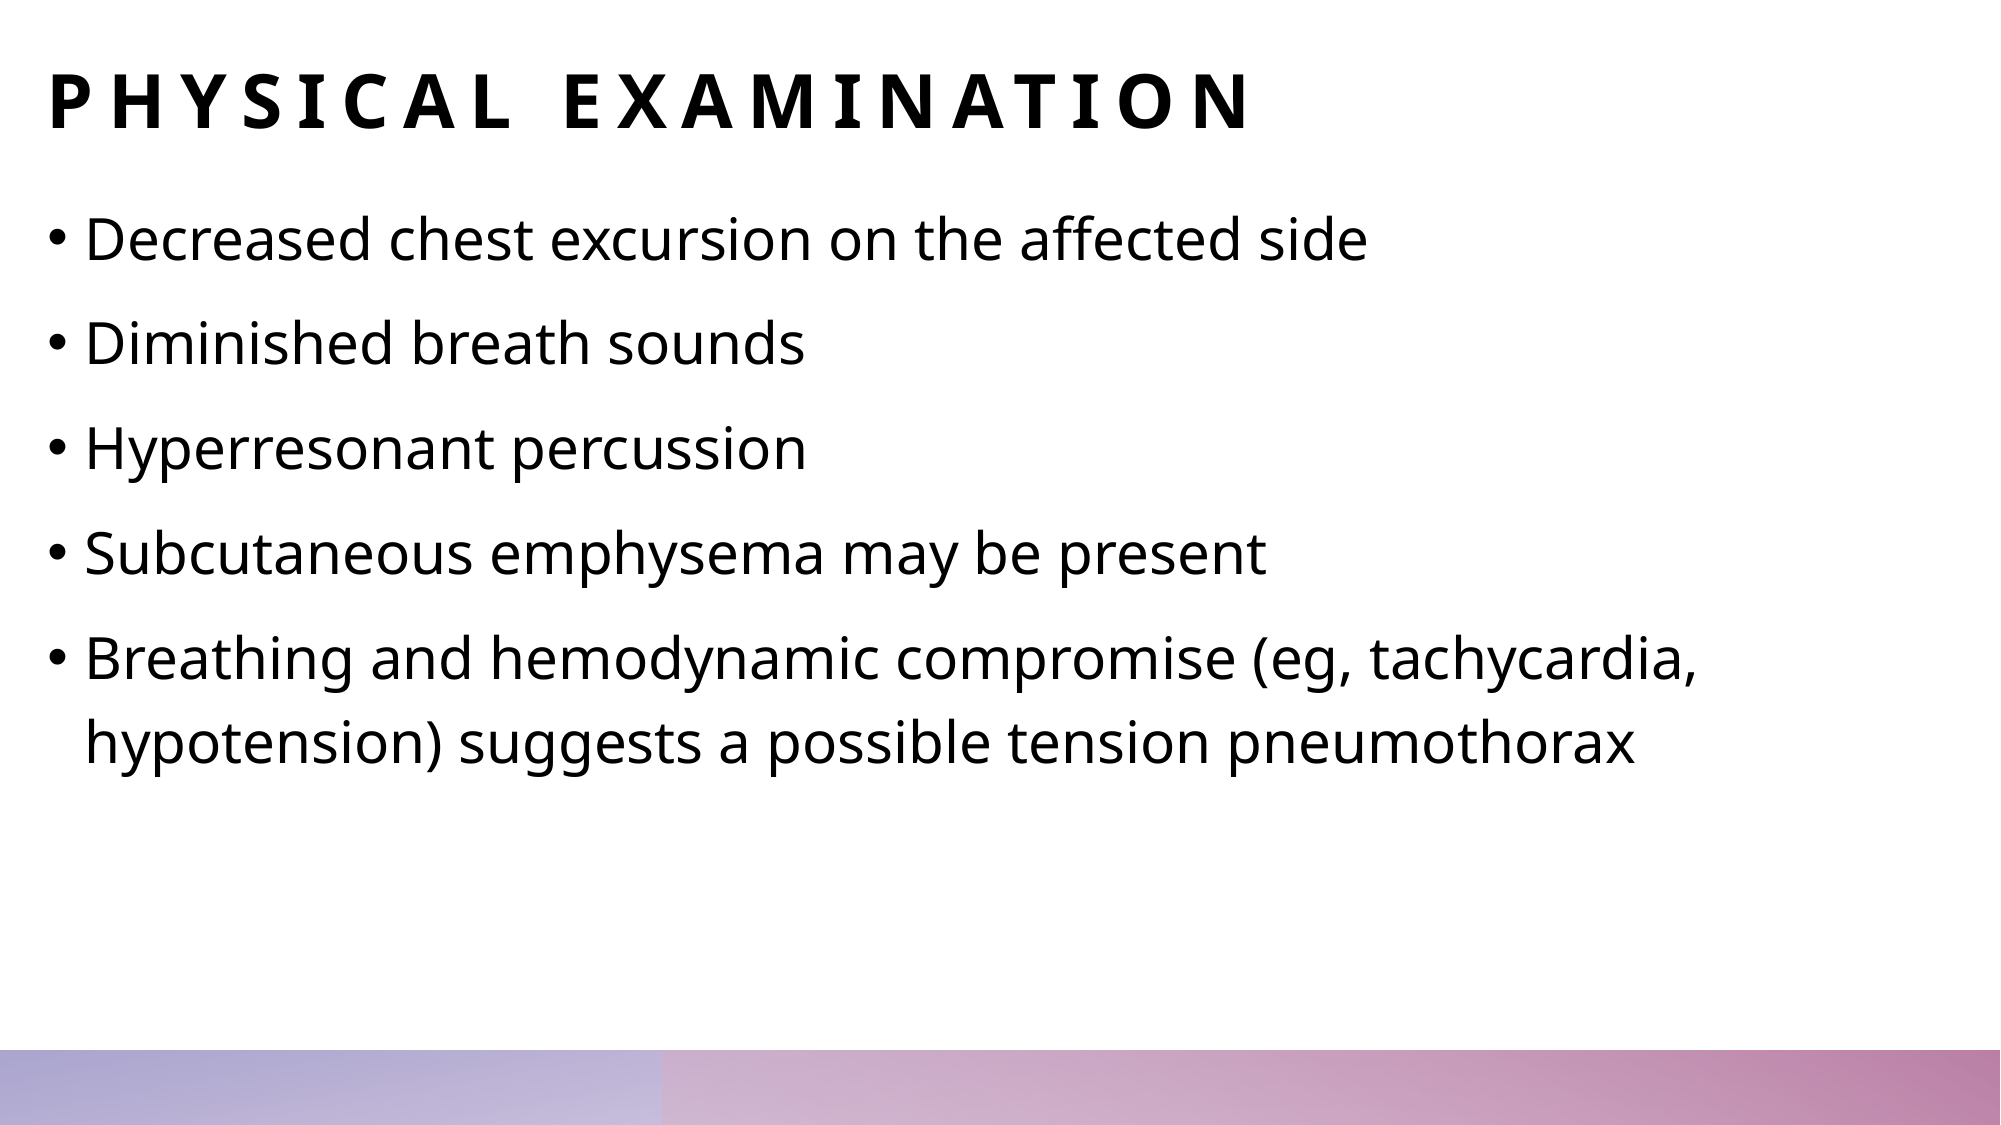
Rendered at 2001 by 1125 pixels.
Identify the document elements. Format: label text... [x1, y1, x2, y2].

title Physical examination [46, 0, 1728, 144]
list Decreased chest excursion on the affected side Diminished breath sounds Hyperresonant percussion Subcutaneous emphysema may be present Breathing and hemodynamic compromise (eg, tachycardia, hypotension) suggests a possible tension pneumothorax [46, 187, 1953, 938]
